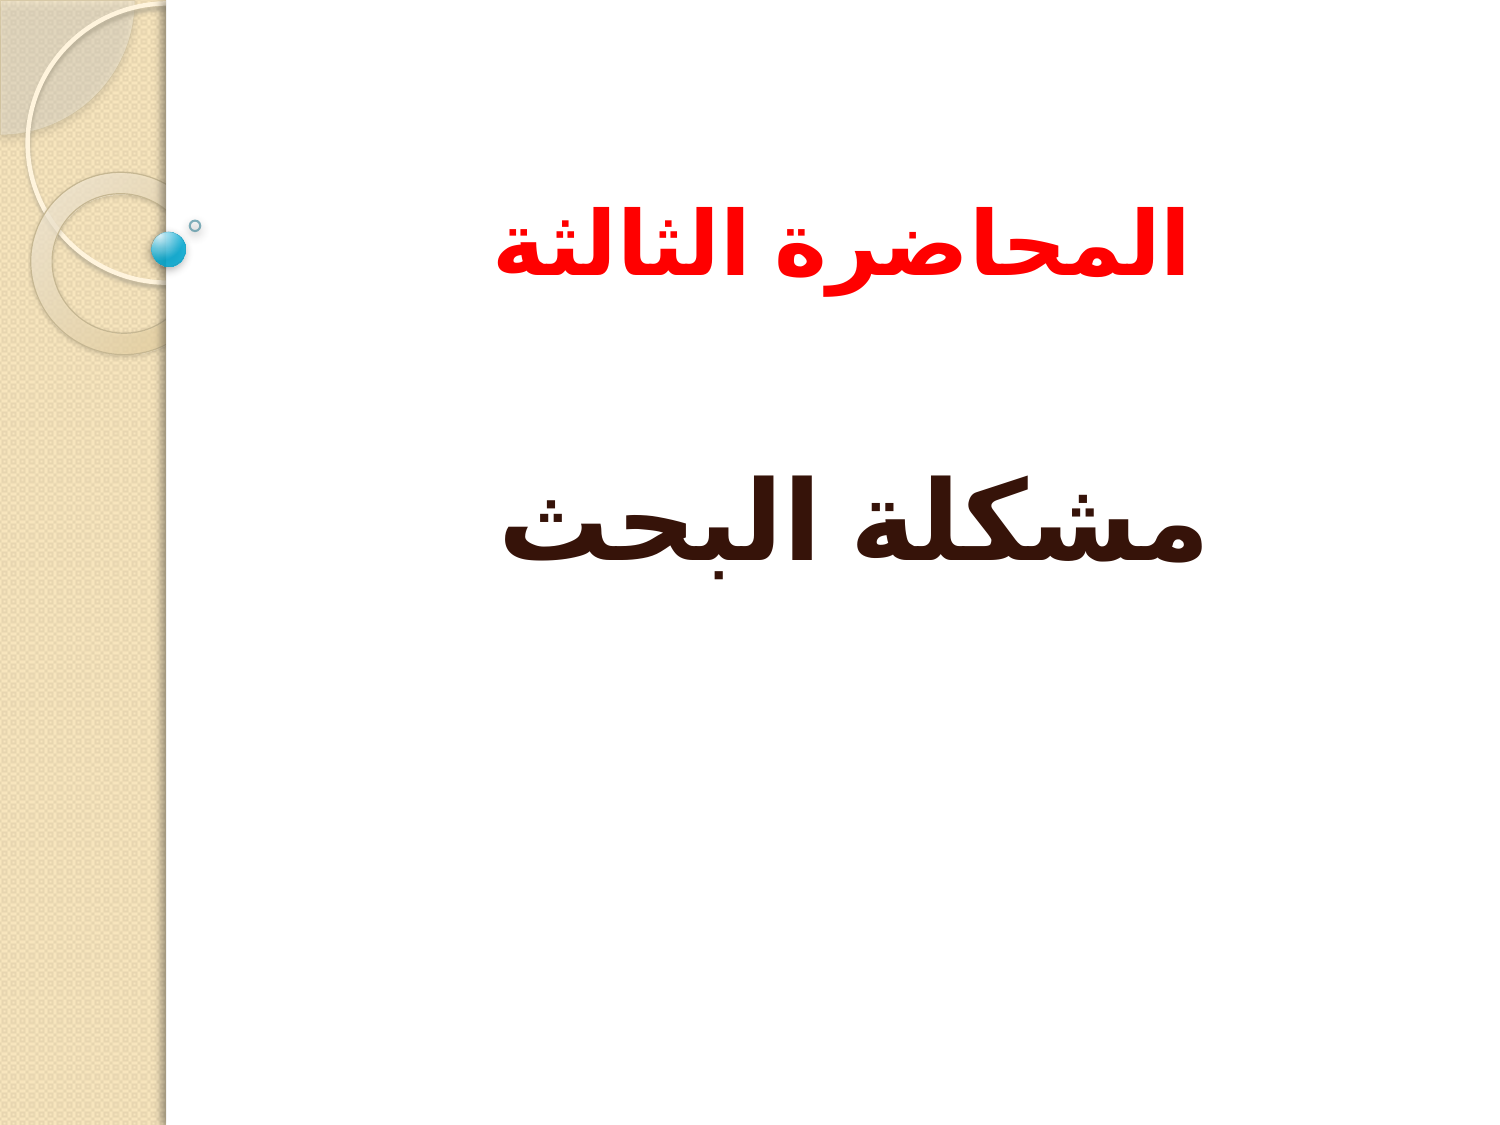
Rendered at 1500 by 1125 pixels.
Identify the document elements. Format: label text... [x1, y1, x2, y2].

subtitle مشكلة البحث [234, 303, 1450, 591]
title المحاضرة الثالثة [234, 59, 1450, 301]
